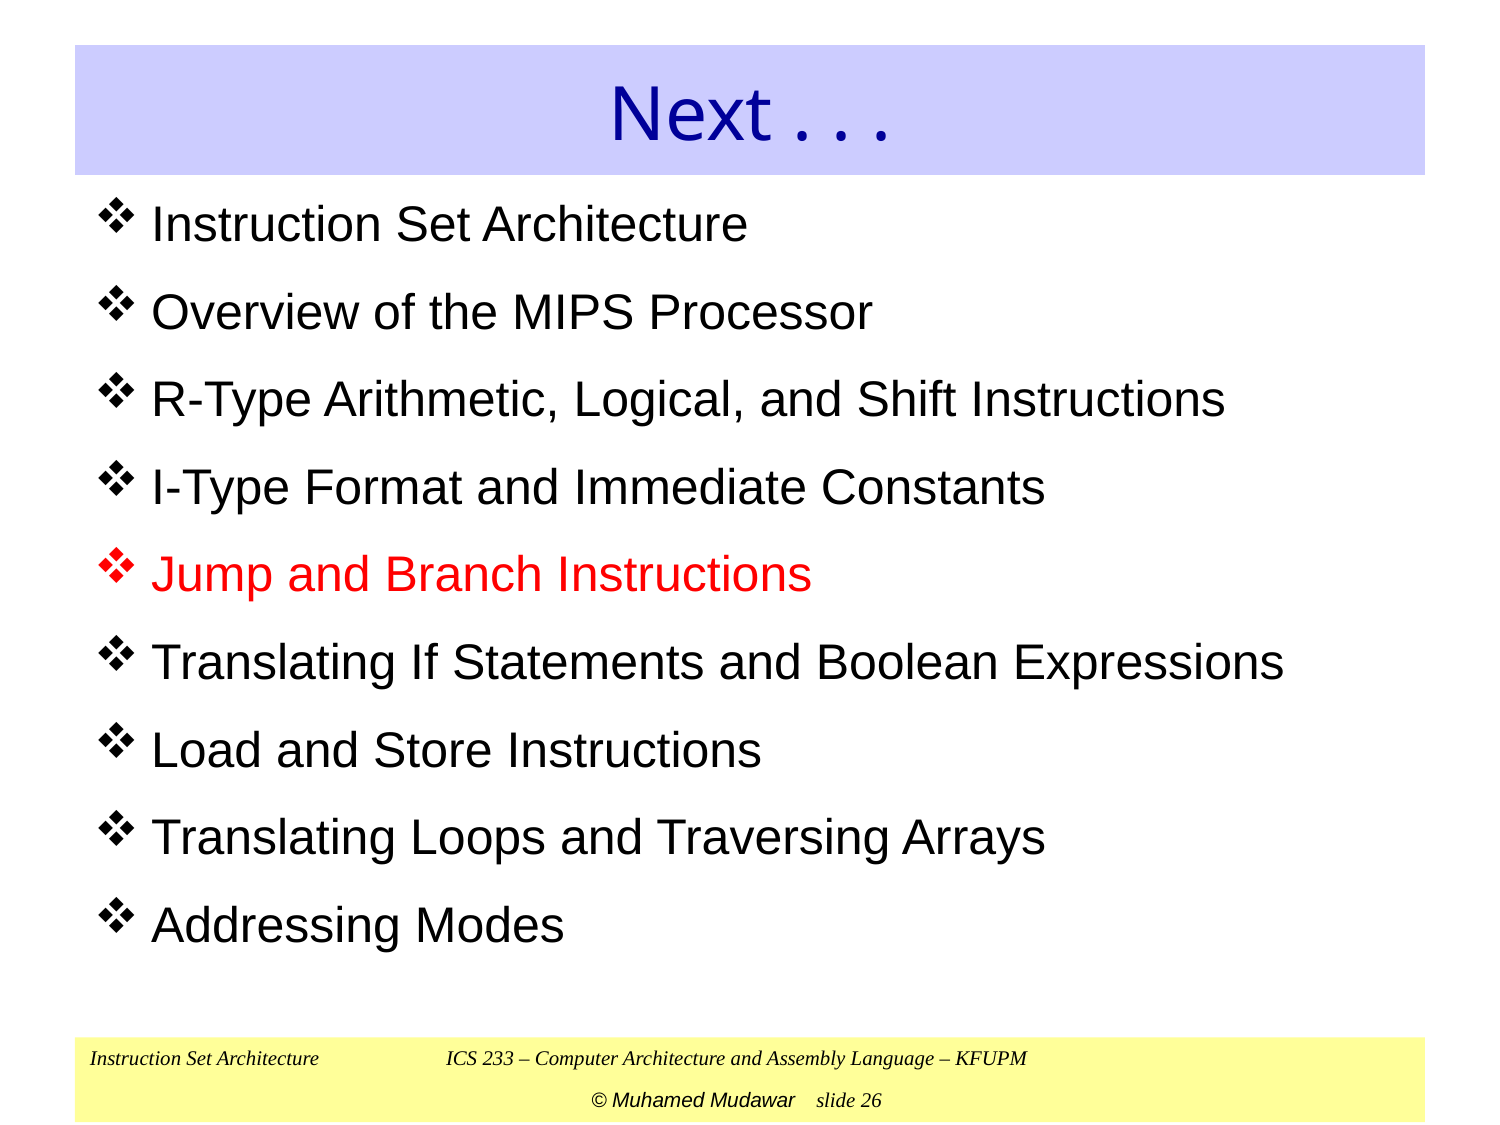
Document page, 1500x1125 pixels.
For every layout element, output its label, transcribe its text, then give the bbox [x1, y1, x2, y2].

title Next . . . [75, 45, 1425, 175]
list Instruction Set Architecture Overview of the MIPS Processor R-Type Arithmetic, Logical, and Shift Instructions I-Type Format and Immediate Constants Jump and Branch Instructions Translating If Statements and Boolean Expressions Load and Store Instructions Translating Loops and Traversing Arrays Addressing Modes [79, 184, 1421, 1035]
